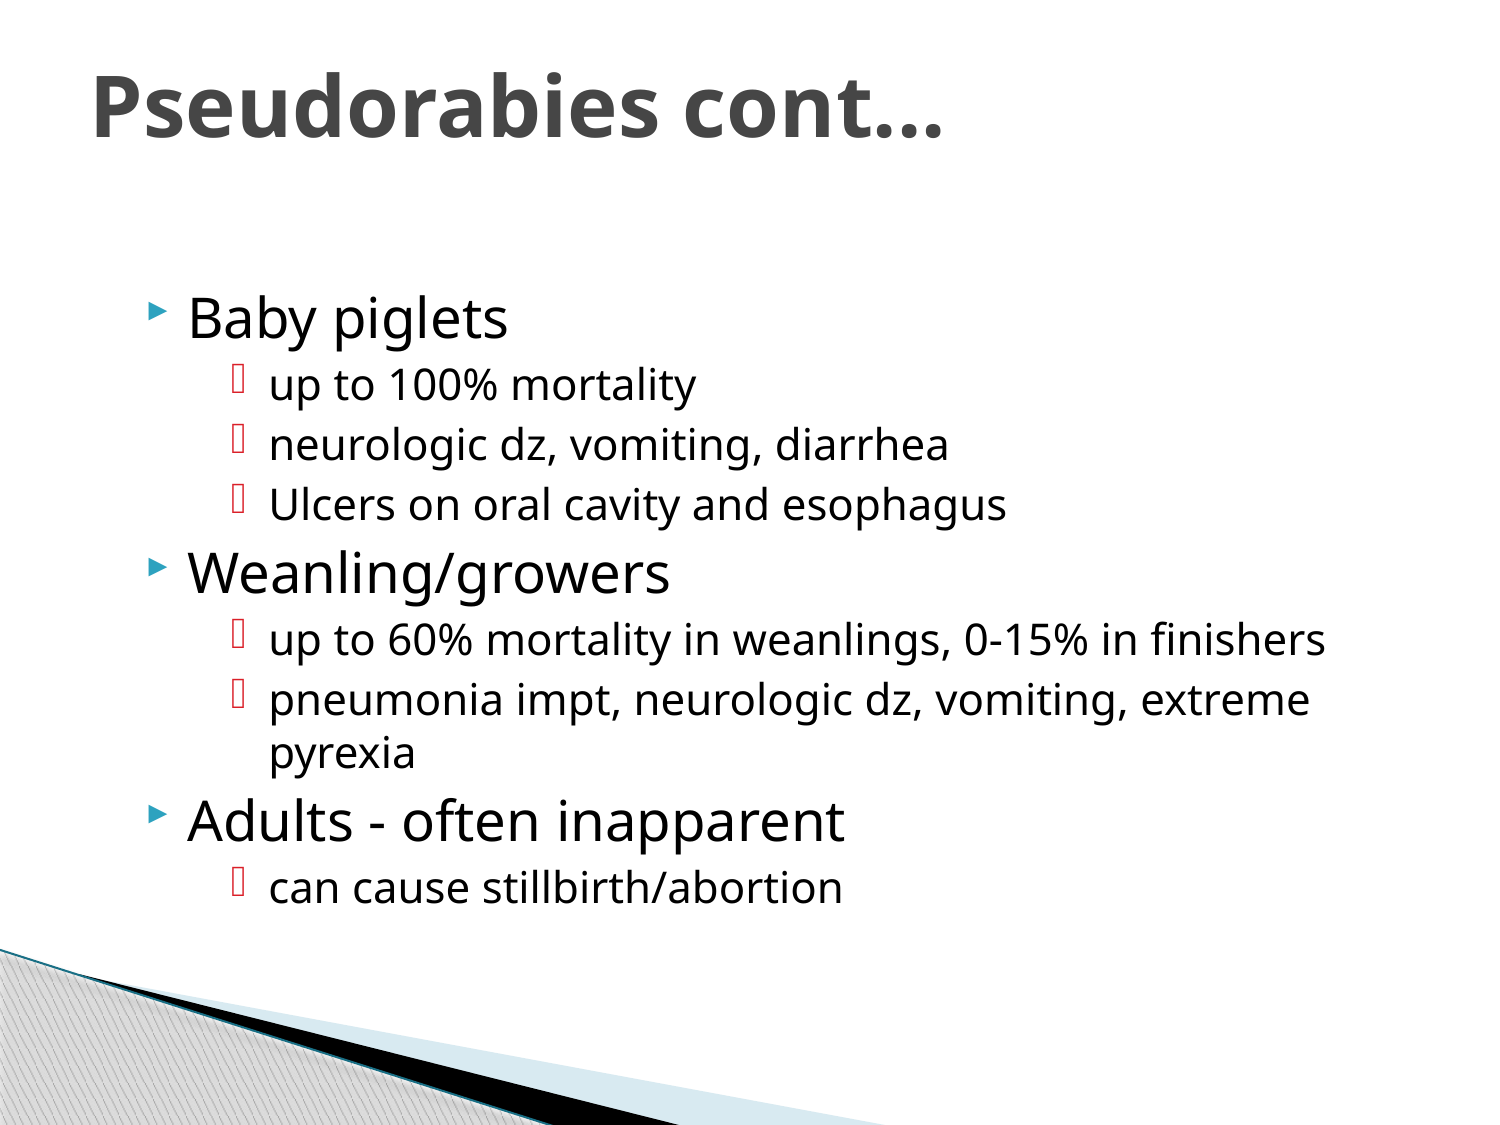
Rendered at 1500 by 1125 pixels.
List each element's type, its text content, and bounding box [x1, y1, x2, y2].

list Baby piglets up to 100% mortality neurologic dz, vomiting, diarrhea Ulcers on oral cavity and esophagus Weanling/growers up to 60% mortality in weanlings, 0-15% in finishers pneumonia impt, neurologic dz, vomiting, extreme pyrexia Adults - often inapparent can cause stillbirth/abortion [112, 275, 1386, 961]
title Pseudorabies cont... [75, 45, 1425, 233]
